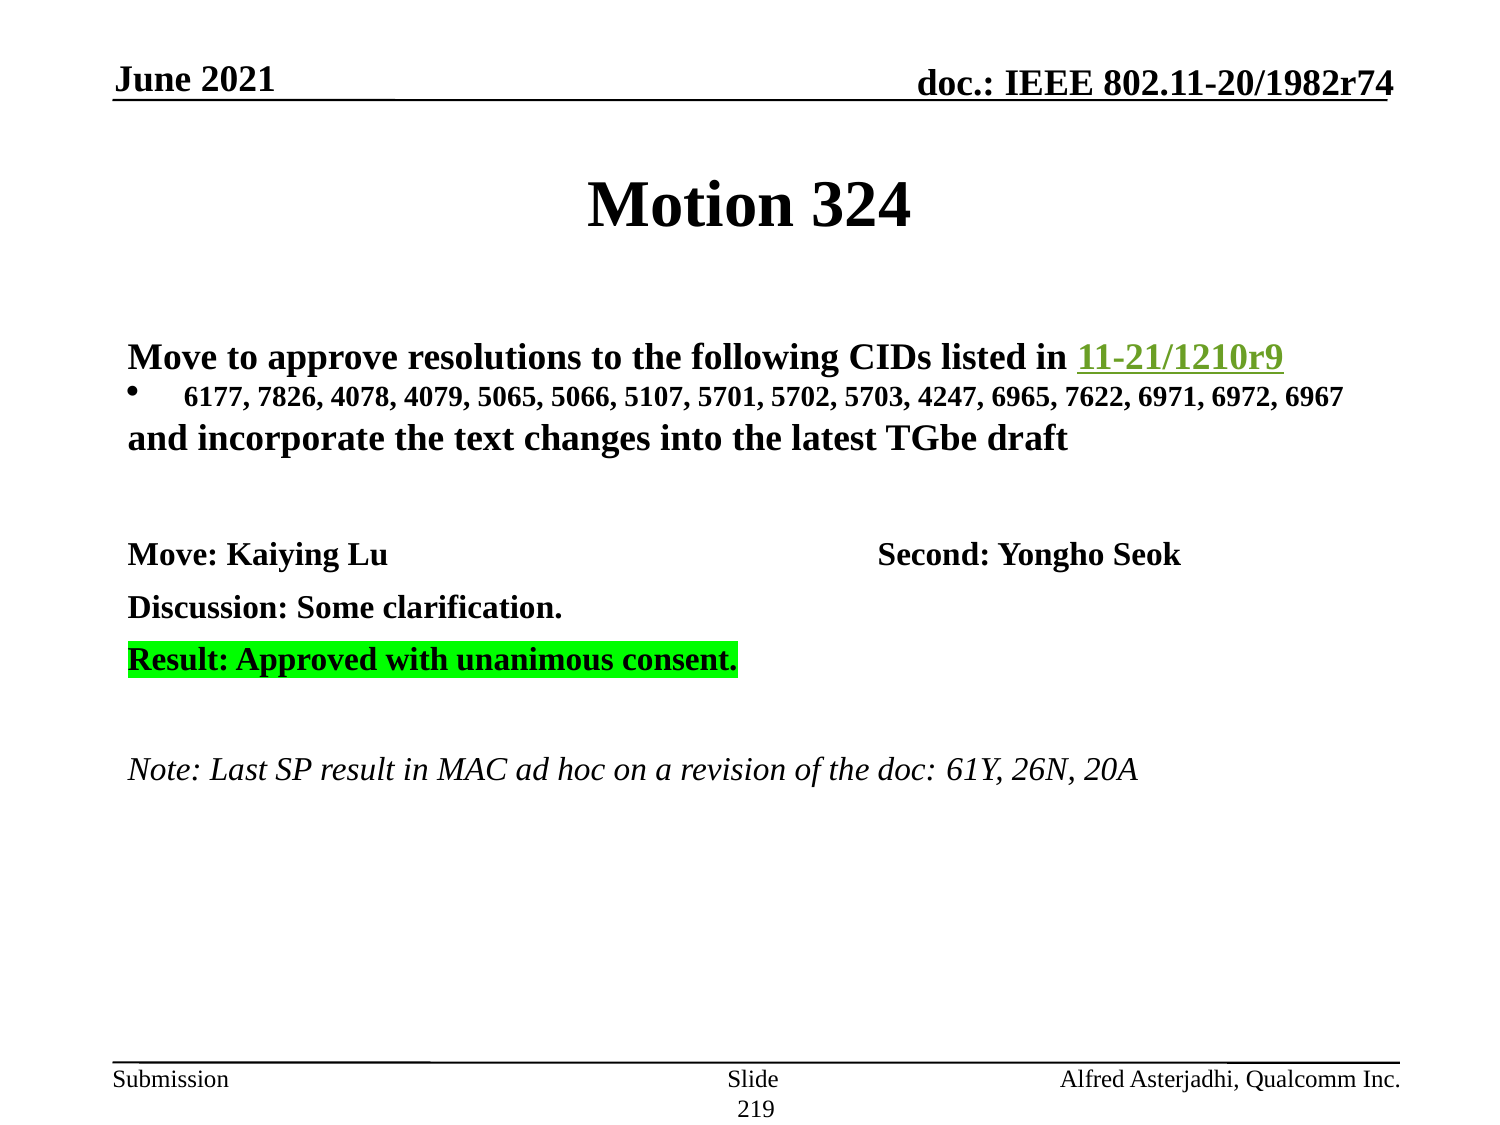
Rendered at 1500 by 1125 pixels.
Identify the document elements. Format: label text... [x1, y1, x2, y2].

title Motion 324 [112, 112, 1388, 288]
slide_number Slide 219 [712, 1061, 800, 1123]
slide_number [114, 54, 423, 100]
list Move to approve resolutions to the following CIDs listed in 11-21/1210r9 6177, 7826, 4078, 4079, 5065, 5066, 5107, 5701, 5702, 5703, 4247, 6965, 7622, 6971, 6972, 6967 and incorporate the text changes into the latest TGbe draft Move: Kaiying Lu Second: Yongho Seok Discussion: Some clarification. Result: Approved with unanimous consent. Note: Last SP result in MAC ad hoc on a revision of the doc: 61Y, 26N, 20A [112, 324, 1388, 1000]
footer Alfred Asterjadhi, Qualcomm Inc. [878, 1061, 1402, 1093]
